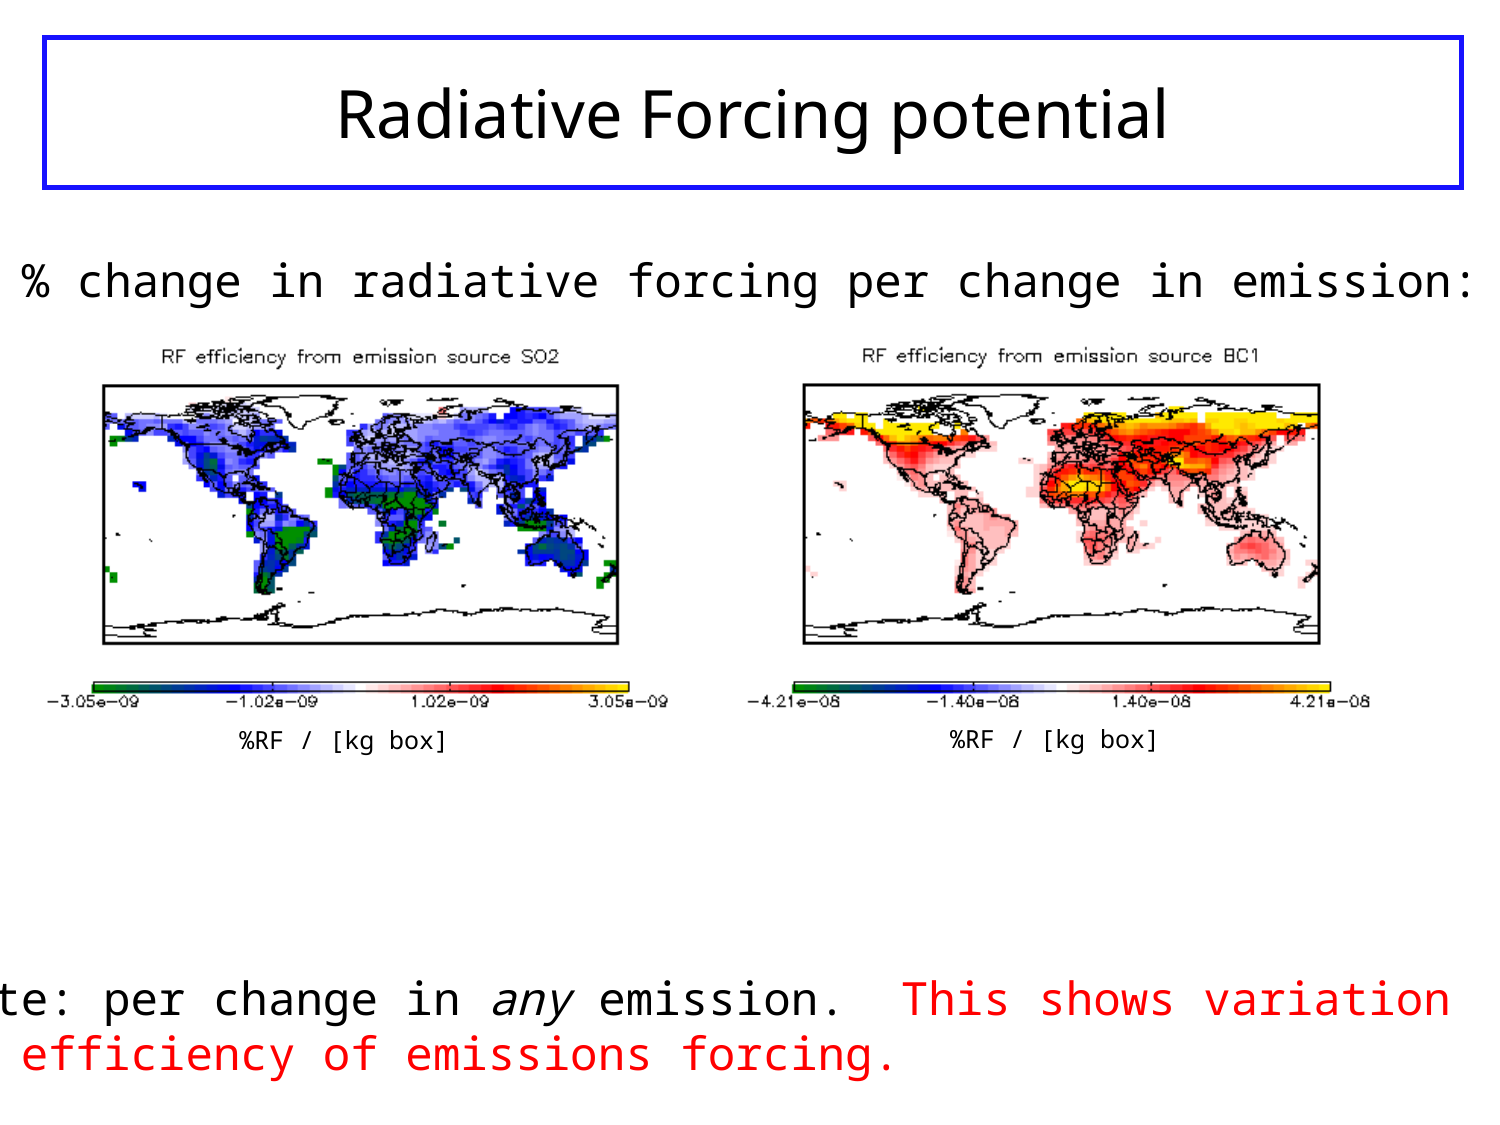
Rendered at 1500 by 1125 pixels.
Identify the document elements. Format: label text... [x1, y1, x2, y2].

picture [40, 339, 680, 721]
text_box note: per change in any emission. This shows variation in efficiency of emissions forcing. [0, 962, 1466, 1088]
text_box The % change in radiative forcing per change in emission: [0, 243, 1494, 314]
text_box %RF / [kg box] [935, 742, 1175, 761]
picture [741, 332, 1386, 734]
text_box %RF / [kg box] [224, 729, 465, 762]
title Radiative Forcing potential [42, 35, 1464, 190]
